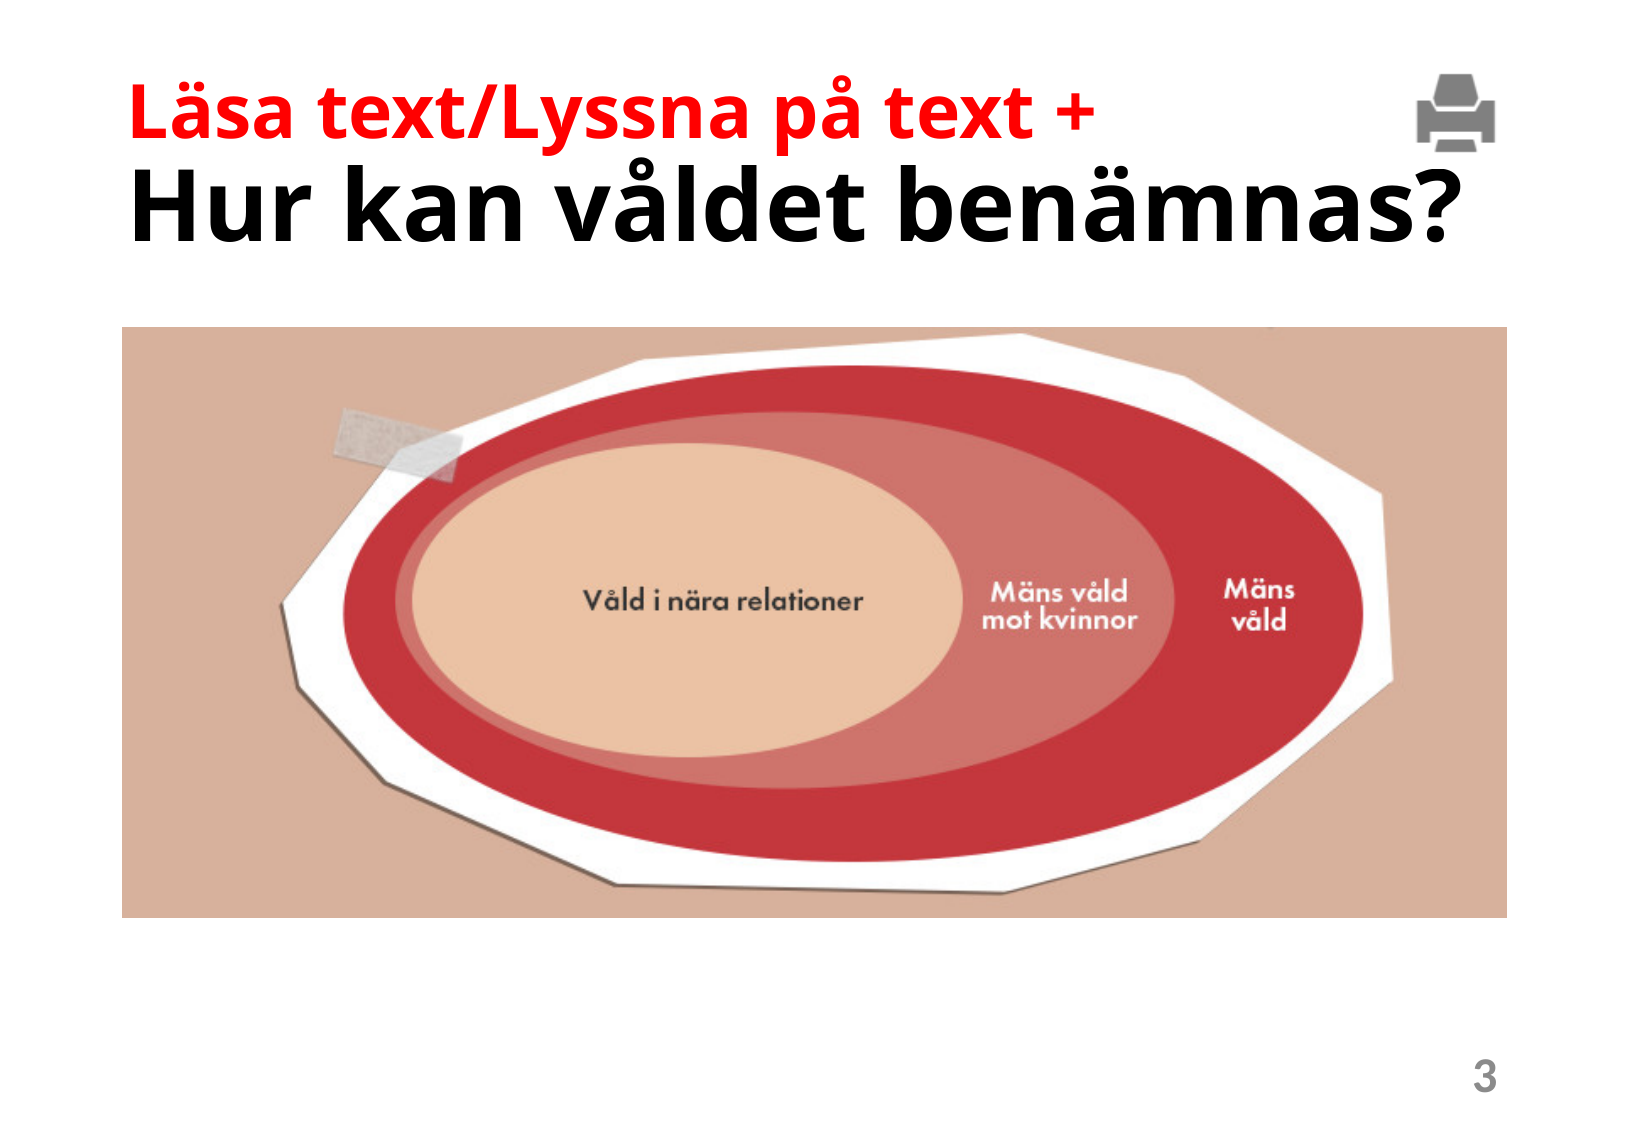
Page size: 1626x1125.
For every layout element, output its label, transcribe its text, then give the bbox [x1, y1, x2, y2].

picture [122, 327, 1507, 918]
picture [1407, 62, 1506, 169]
slide_number 3 [1147, 1042, 1514, 1103]
title Läsa text/Lyssna på text + Hur kan våldet benämnas? [111, 59, 1514, 278]
